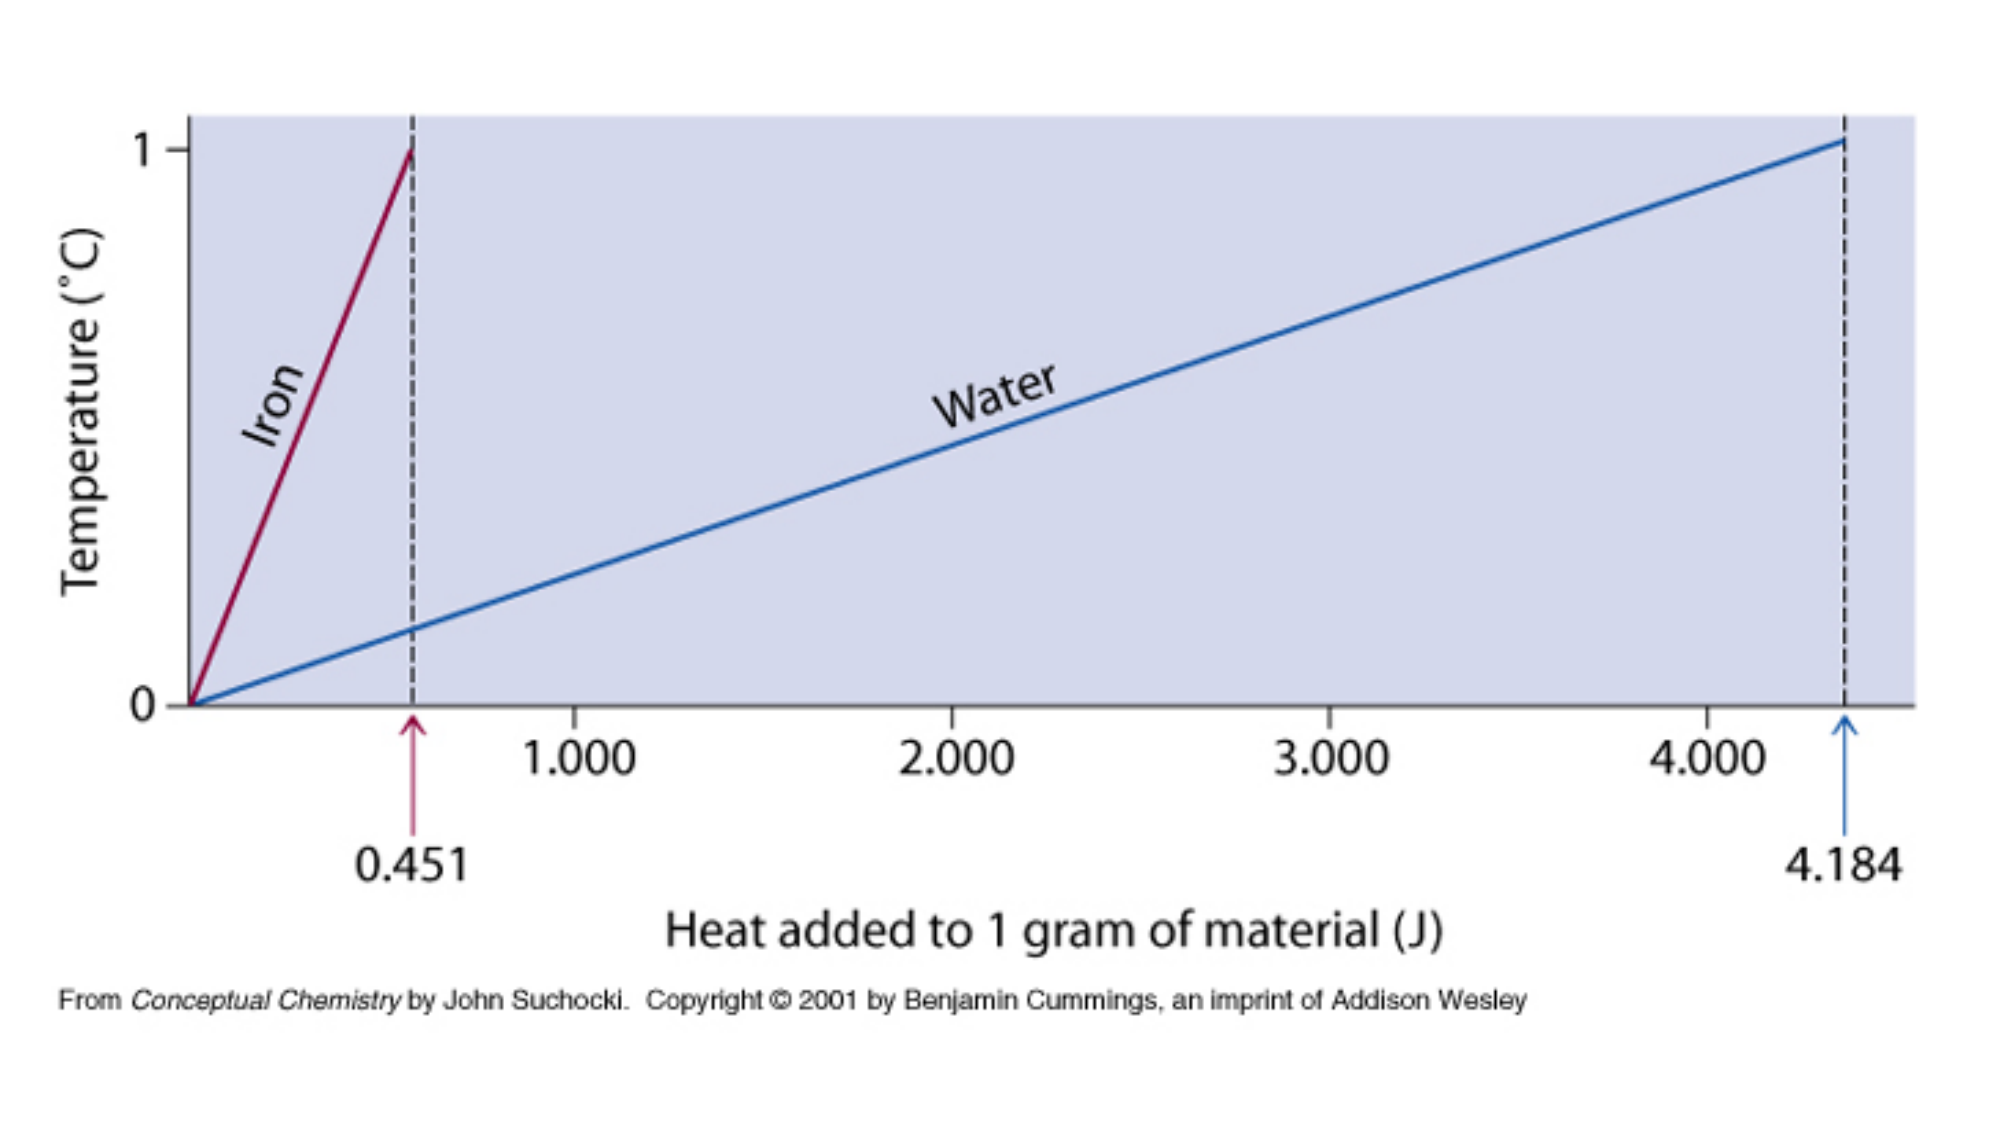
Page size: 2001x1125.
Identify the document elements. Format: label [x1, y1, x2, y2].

picture [29, 87, 1948, 1035]
